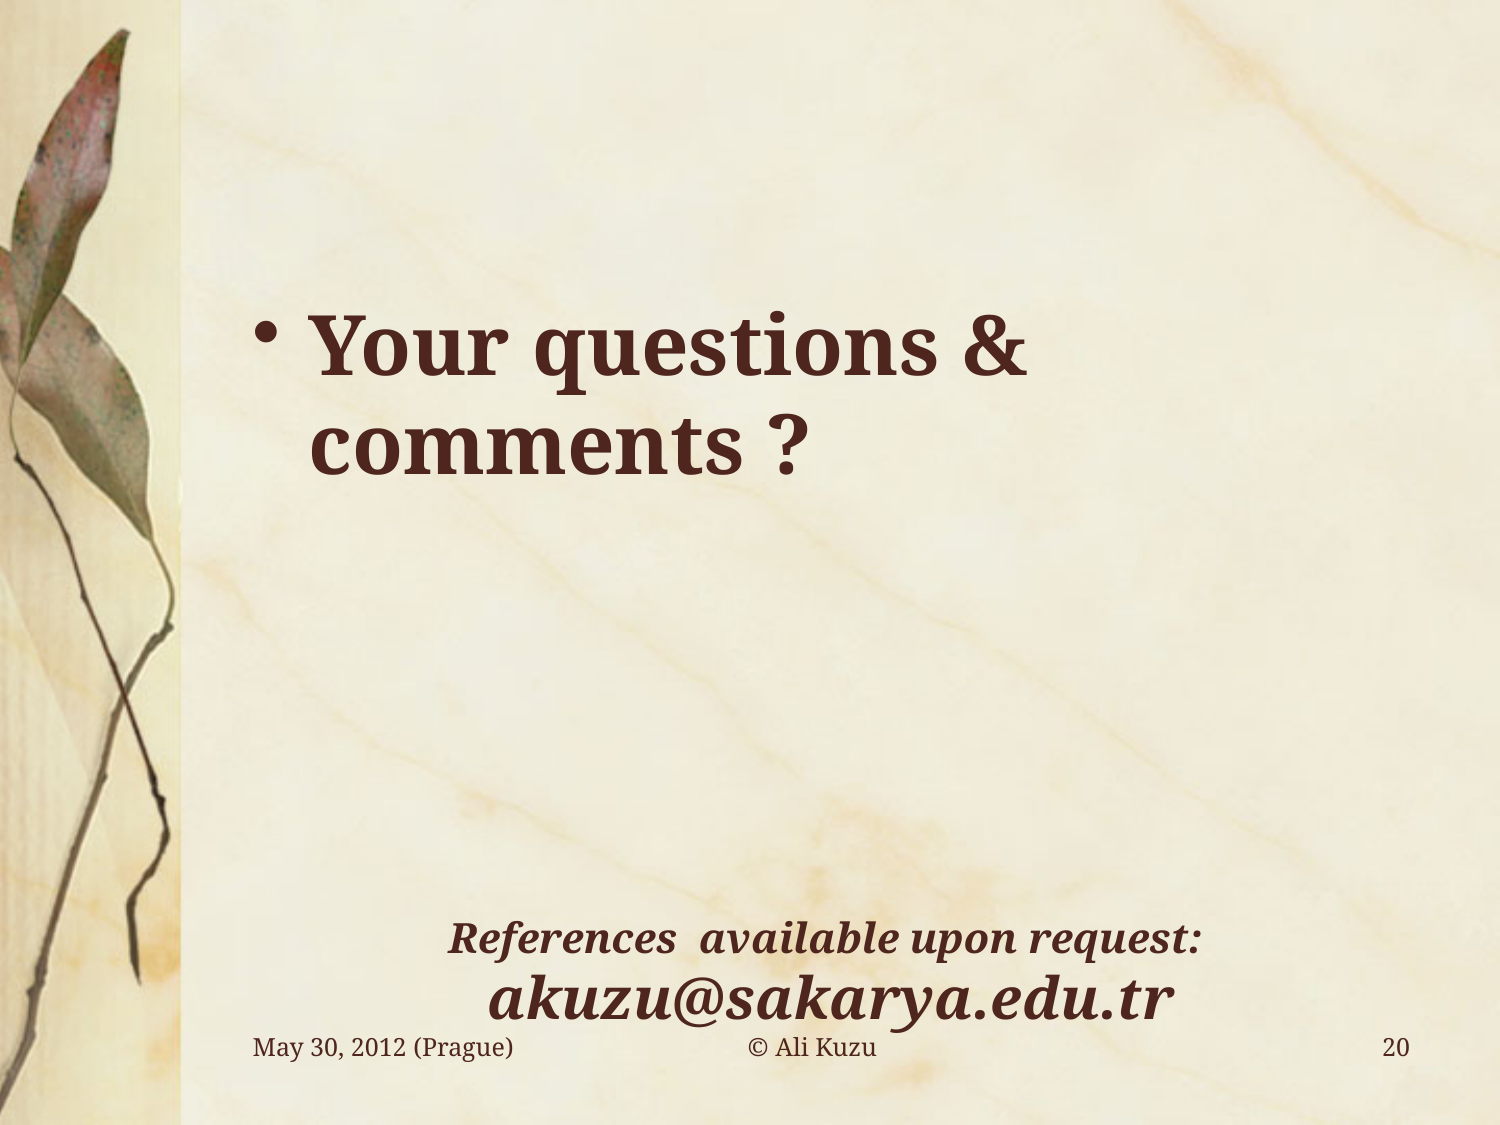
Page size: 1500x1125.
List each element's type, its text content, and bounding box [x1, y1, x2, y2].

slide_number 20 [1074, 1024, 1426, 1103]
picture [0, 0, 1500, 1125]
list Your questions & comments ? References available upon request: akuzu@sakarya.edu.tr [237, 187, 1426, 962]
footer © Ali Kuzu [574, 1023, 1051, 1102]
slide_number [237, 1024, 551, 1103]
